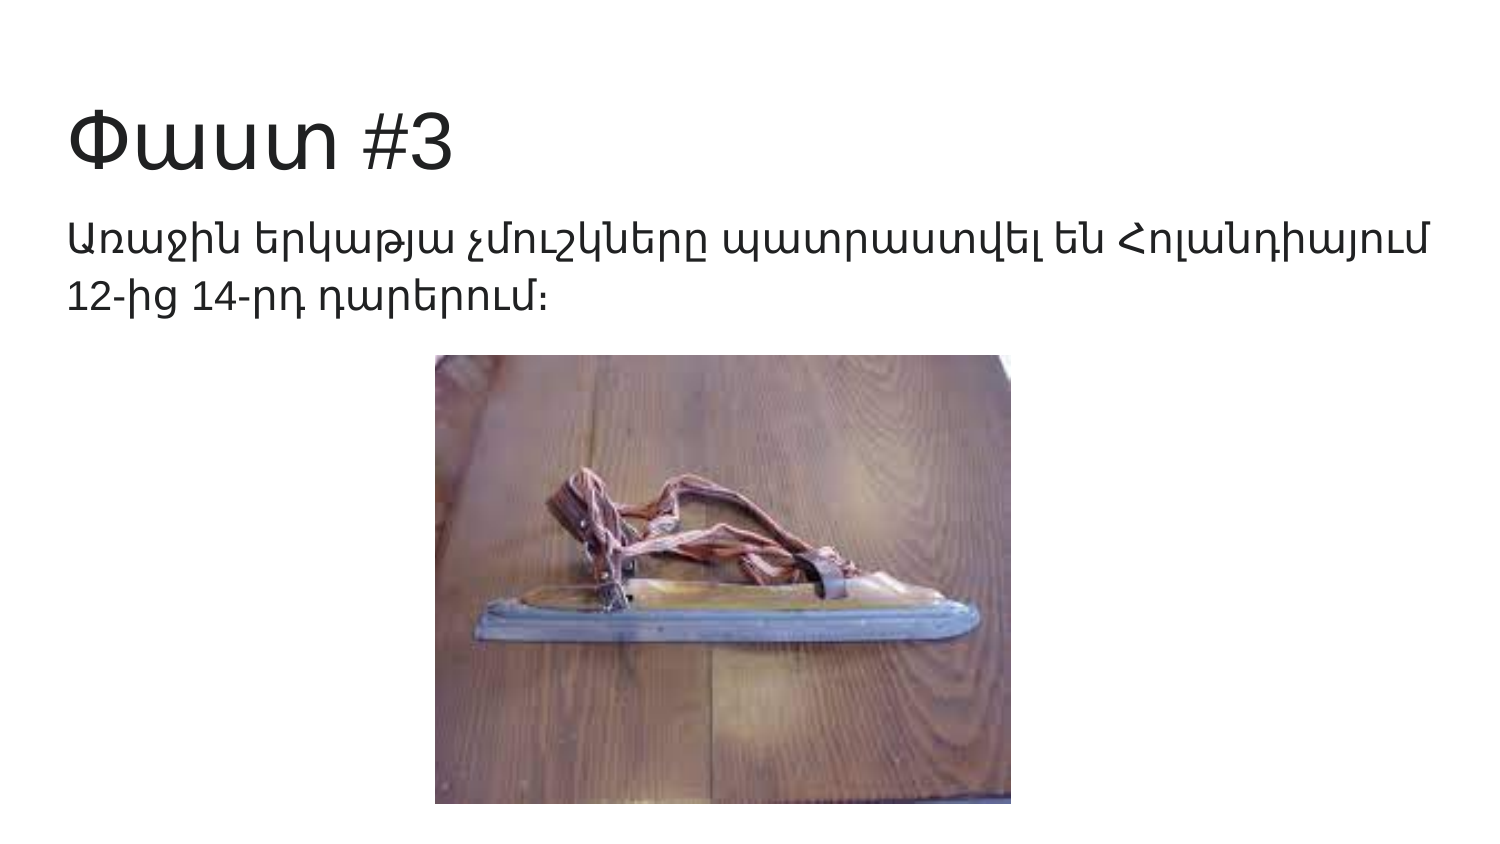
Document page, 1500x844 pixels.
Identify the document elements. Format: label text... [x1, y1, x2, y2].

title Փաստ #3 [51, 72, 1449, 167]
picture [435, 355, 1011, 804]
list Առաջին երկաթյա չմուշկները պատրաստվել են Հոլանդիայում 12-ից 14-րդ դարերում։ [51, 189, 1449, 750]
